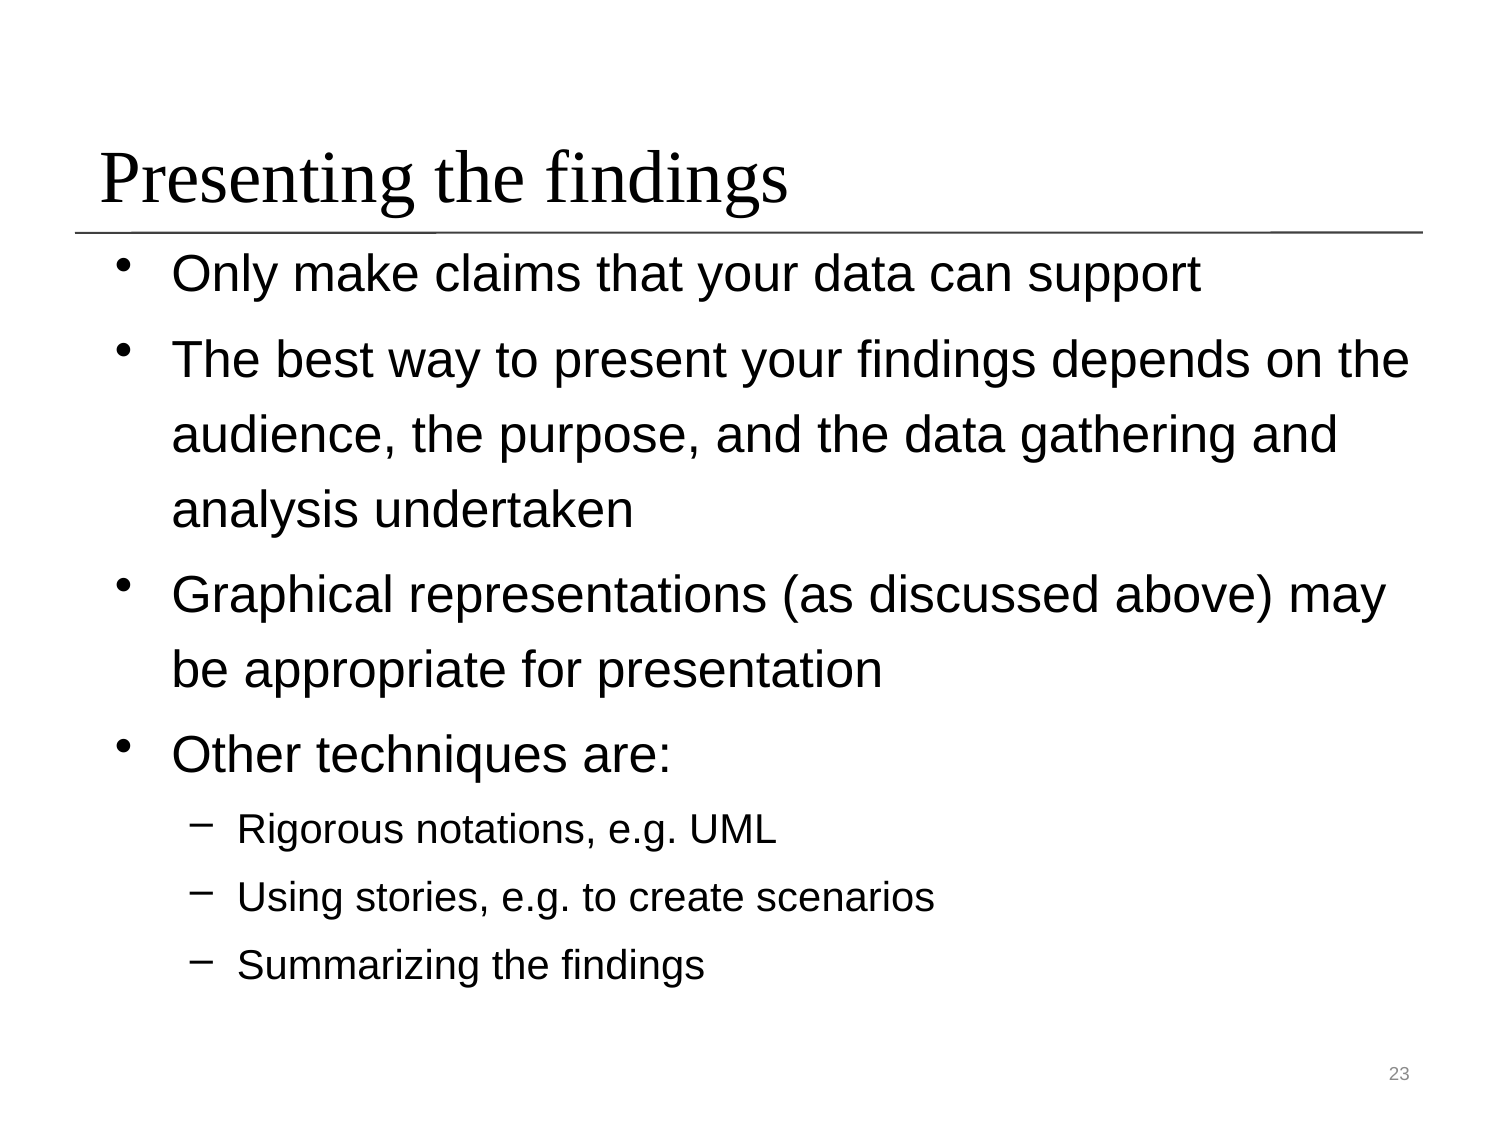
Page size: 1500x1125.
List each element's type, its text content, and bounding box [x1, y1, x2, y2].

text_box Only make claims that your data can support The best way to present your findings depends on the audience, the purpose, and the data gathering and analysis undertaken Graphical representations (as discussed above) may be appropriate for presentation Other techniques are: Rigorous notations, e.g. UML Using stories, e.g. to create scenarios Summarizing the findings [100, 220, 1438, 746]
slide_number 23 [1074, 1042, 1425, 1103]
text_box Presenting the findings [84, 123, 1360, 220]
